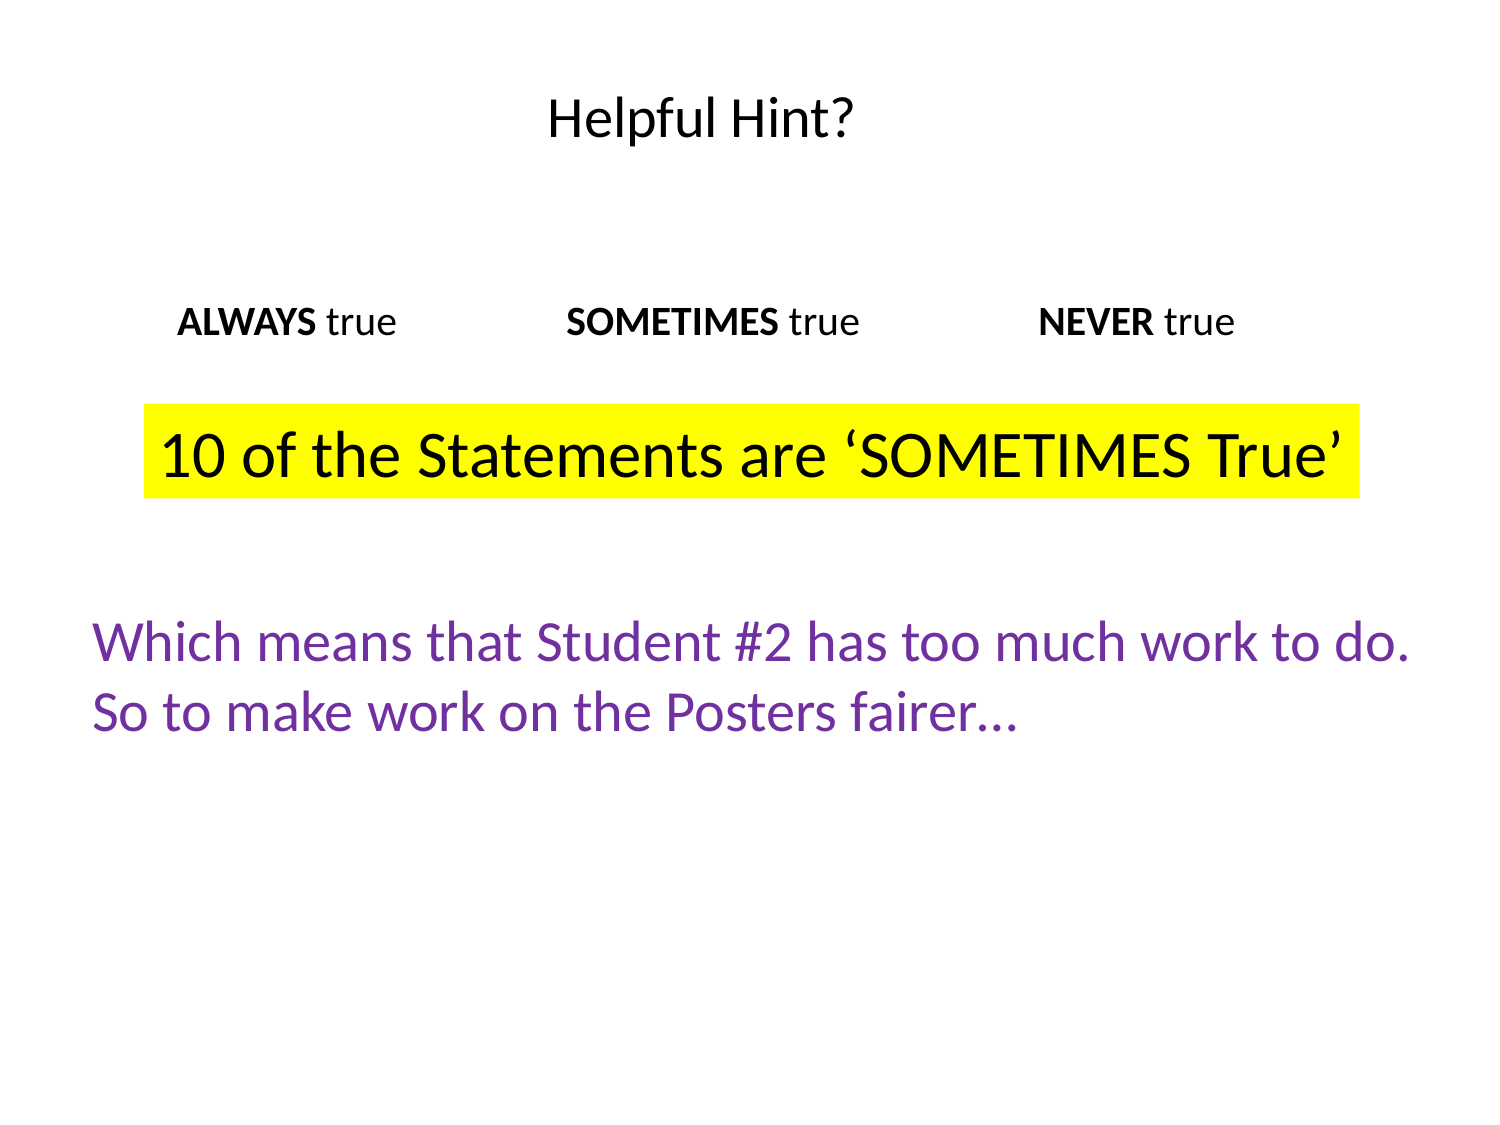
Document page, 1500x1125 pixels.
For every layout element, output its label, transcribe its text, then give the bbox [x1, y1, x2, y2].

text_box Which means that Student #2 has too much work to do. So to make work on the Posters fairer… [77, 595, 1427, 751]
text_box Helpful Hint? [533, 72, 906, 157]
text_box SOMETIMES true [551, 286, 876, 351]
text_box ALWAYS true [162, 286, 412, 351]
text_box NEVER true [1023, 286, 1251, 351]
text_box 10 of the Statements are ‘SOMETIMES True’ [144, 403, 1360, 499]
